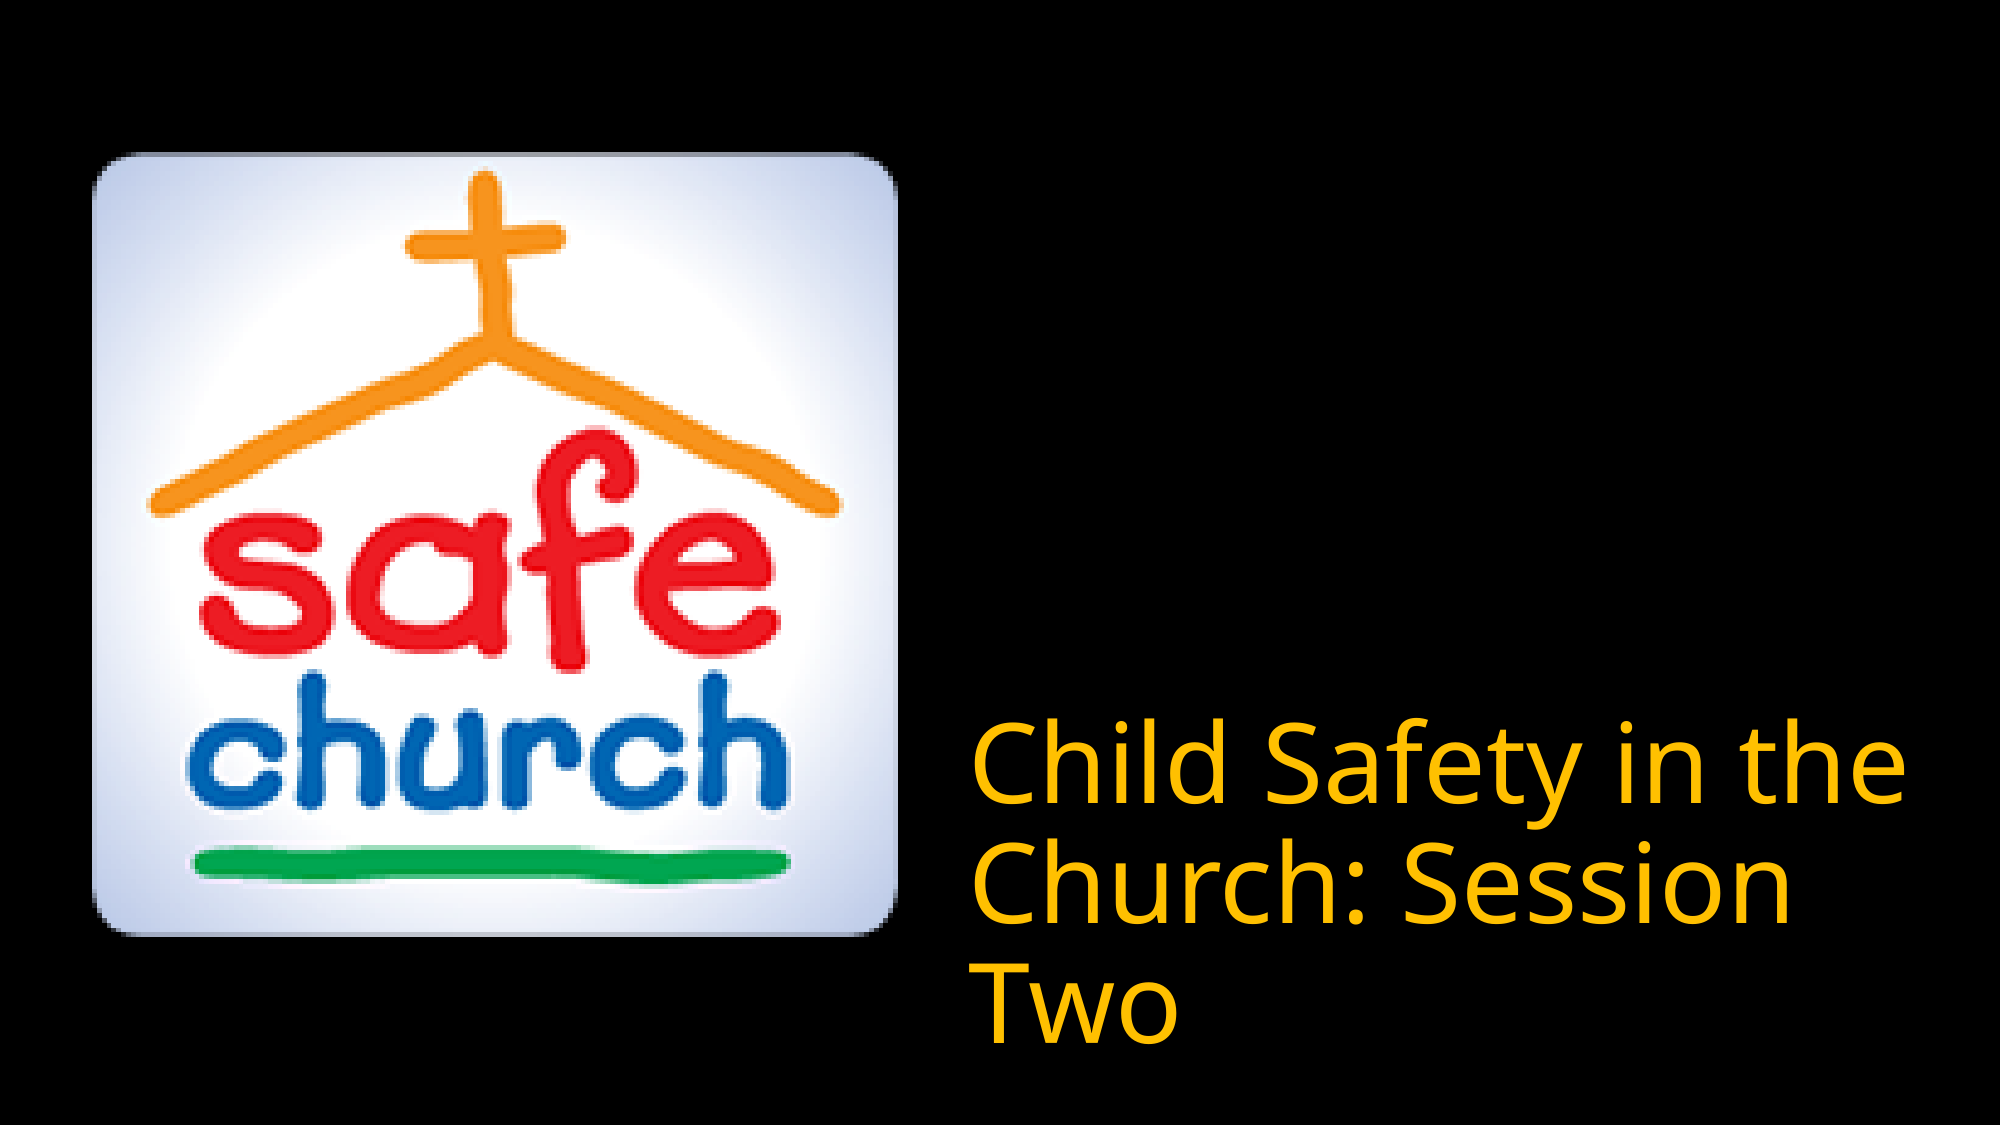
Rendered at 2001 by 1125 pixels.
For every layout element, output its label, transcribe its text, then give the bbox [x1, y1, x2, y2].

picture [68, 118, 923, 972]
title Child Safety in the Church: Session Two [953, 691, 1966, 1125]
